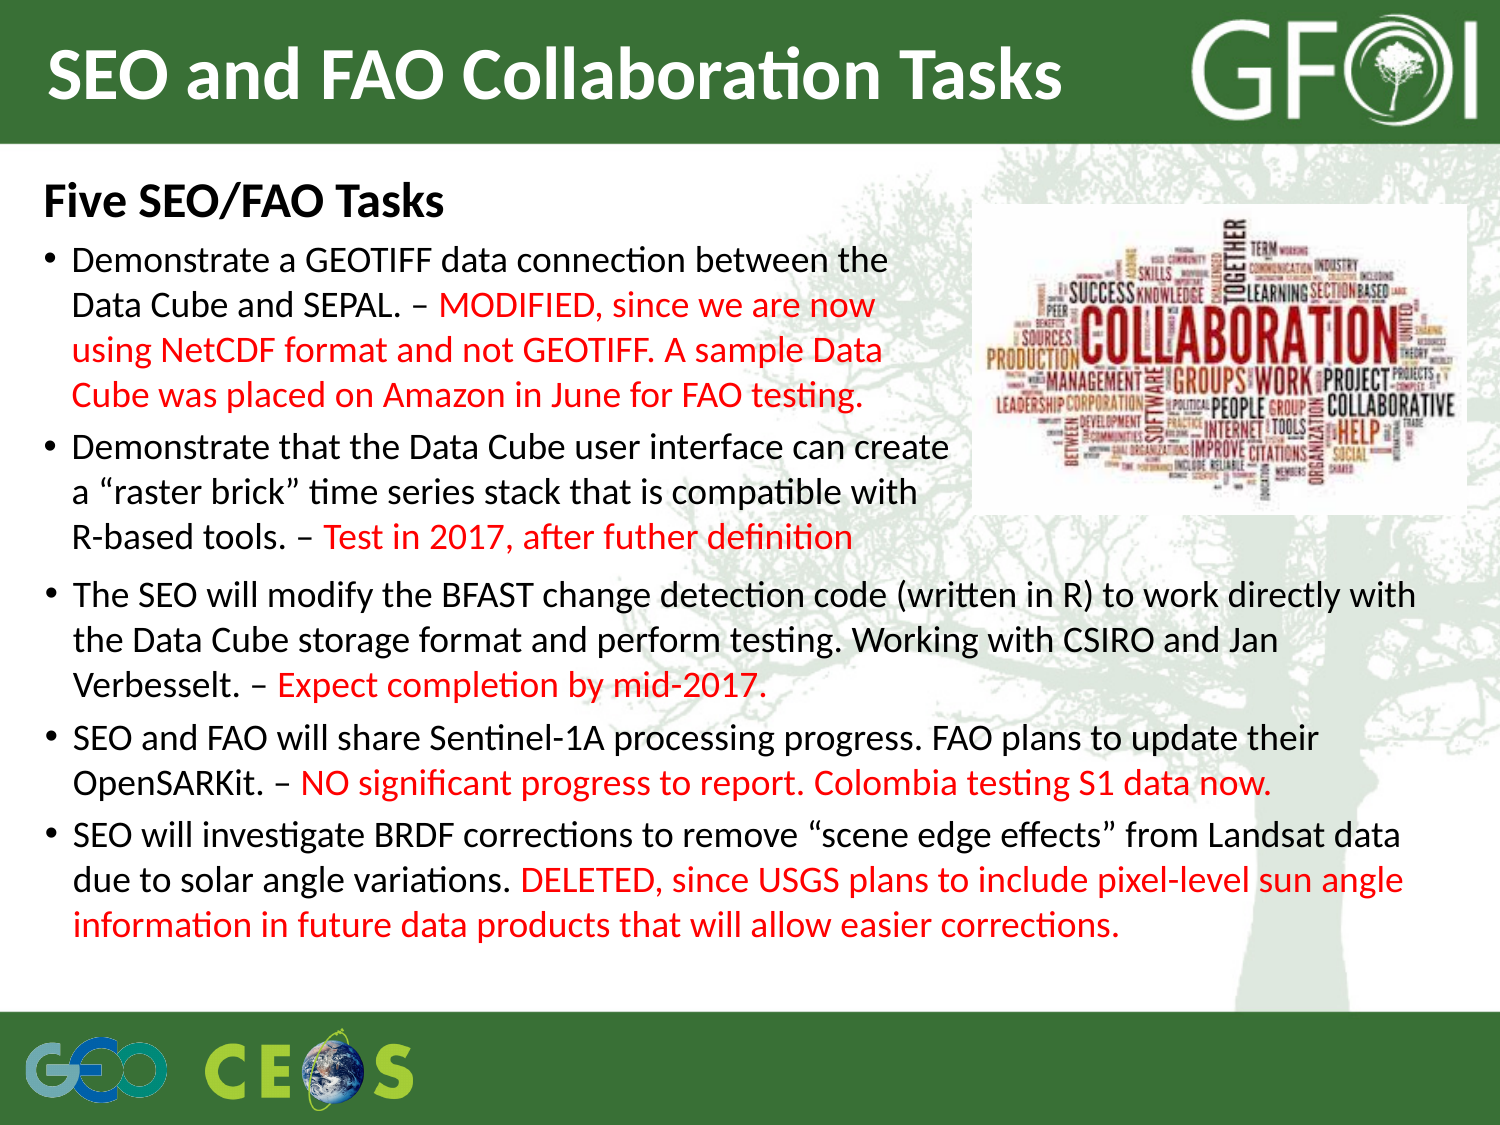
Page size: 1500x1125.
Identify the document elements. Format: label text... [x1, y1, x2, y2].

title SEO and FAO Collaboration Tasks [32, 16, 1155, 172]
picture [0, 0, 1500, 1125]
list Five SEO/FAO Tasks Demonstrate a GEOTIFF data connection between the Data Cube and SEPAL. – MODIFIED, since we are now using NetCDF format and not GEOTIFF. A sample Data Cube was placed on Amazon in June for FAO testing. Demonstrate that the Data Cube user interface can create a “raster brick” time series stack that is compatible with R-based tools. – Test in 2017, after futher definition [28, 160, 973, 563]
text_box The SEO will modify the BFAST change detection code (written in R) to work directly with the Data Cube storage format and perform testing. Working with CSIRO and Jan Verbesselt. – Expect completion by mid-2017. SEO and FAO will share Sentinel-1A processing progress. FAO plans to update their OpenSARKit. – NO significant progress to report. Colombia testing S1 data now. SEO will investigate BRDF corrections to remove “scene edge effects” from Landsat data due to solar angle variations. DELETED, since USGS plans to include pixel-level sun angle information in future data products that will allow easier corrections. [30, 562, 1467, 1014]
